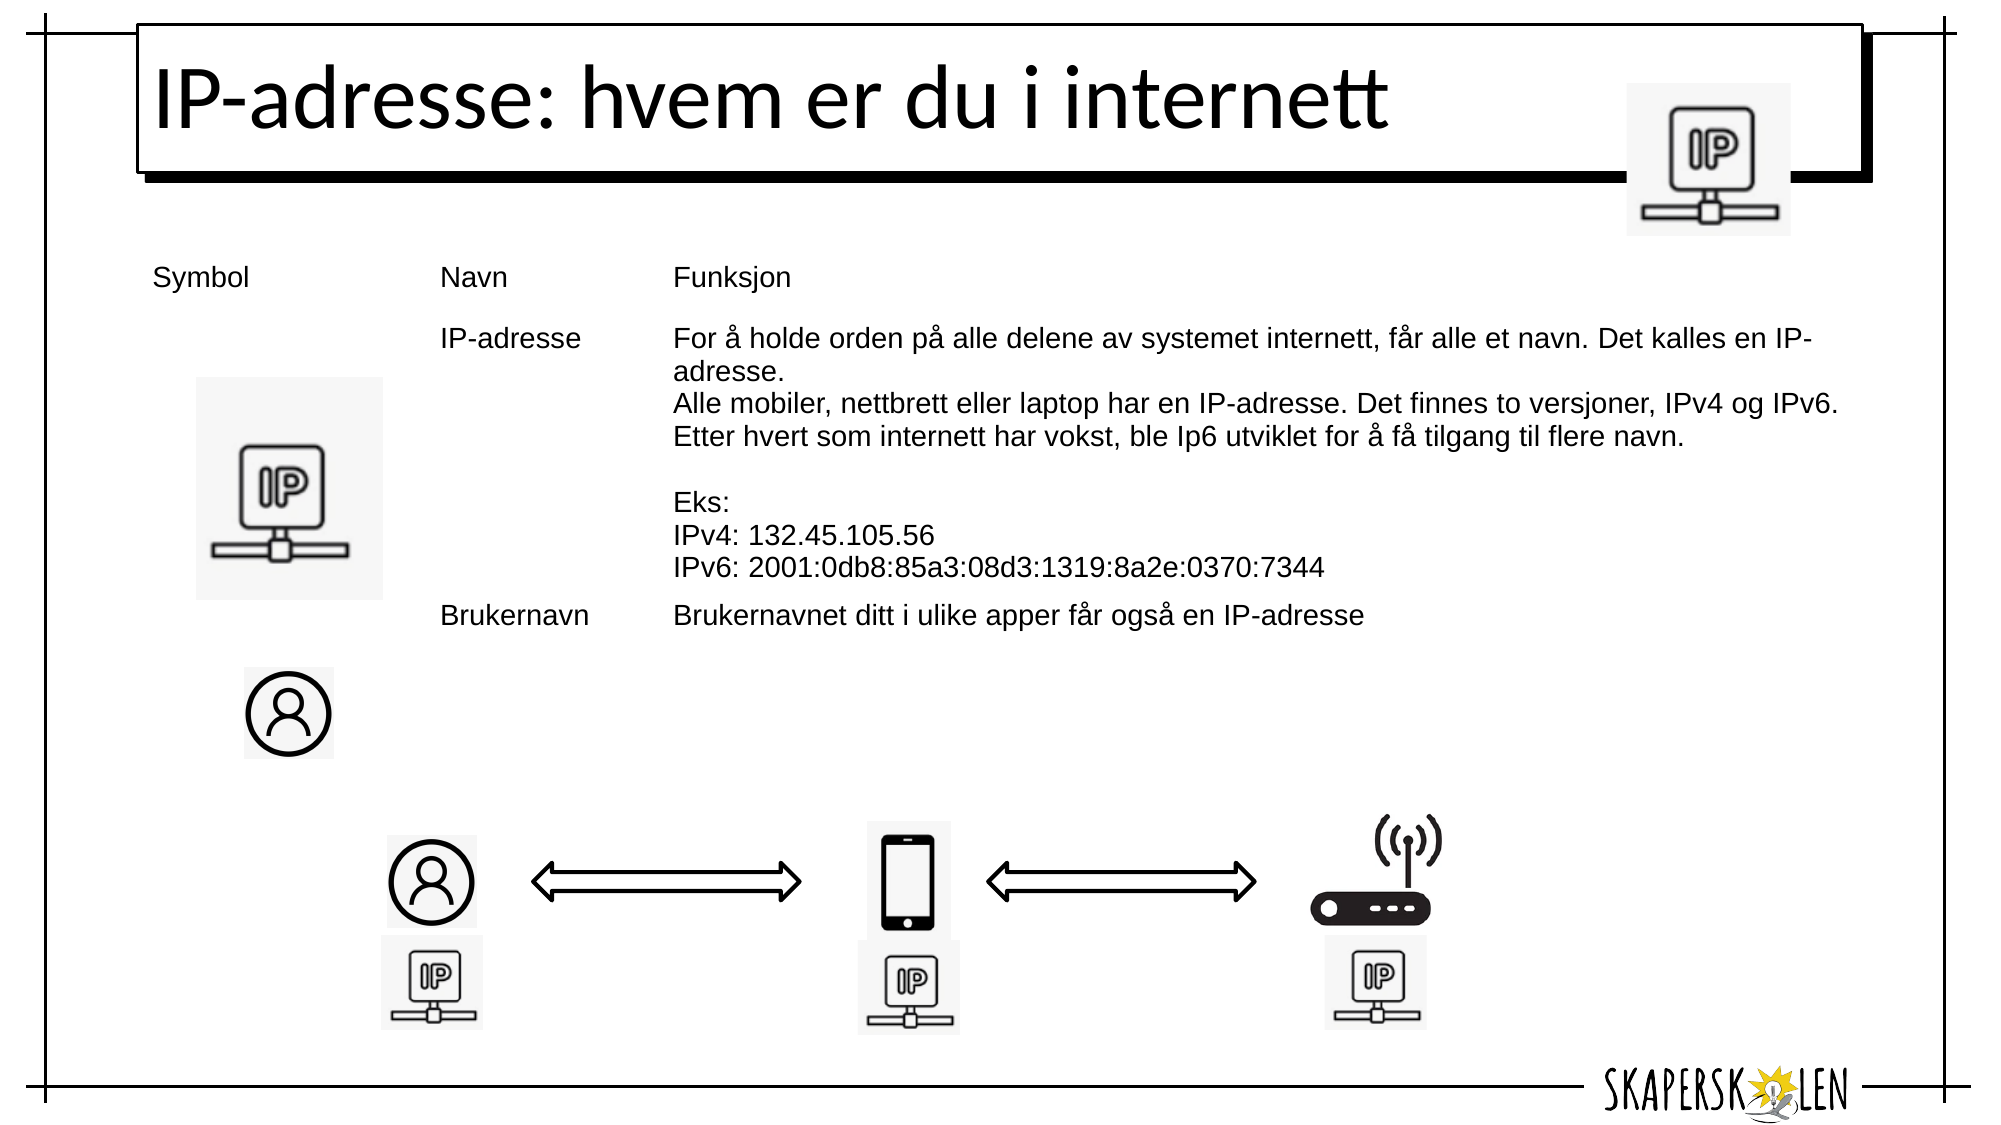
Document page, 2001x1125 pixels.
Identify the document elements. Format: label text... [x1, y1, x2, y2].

picture [244, 667, 334, 760]
table_header Symbol [137, 254, 425, 314]
picture [1602, 1065, 1849, 1125]
table_cell [137, 314, 425, 592]
picture [857, 821, 961, 1035]
table_header Navn [425, 254, 658, 314]
table_header Funksjon [658, 254, 1877, 314]
picture [196, 377, 383, 600]
picture [1626, 83, 1791, 236]
picture [1282, 796, 1469, 1030]
picture [387, 835, 477, 928]
text_box [531, 860, 802, 903]
picture [380, 934, 484, 1030]
text_box [986, 860, 1257, 903]
title IP-adresse: hvem er du i internett [136, 23, 1864, 174]
table_cell [137, 592, 425, 738]
table_cell Brukernavn [425, 592, 658, 738]
table_cell IP-adresse [425, 314, 658, 592]
table_cell Brukernavnet ditt i ulike apper får også en IP-adresse [658, 592, 1877, 738]
table_cell For å holde orden på alle delene av systemet internett, får alle et navn. Det kalles en IP-adresse. Alle mobiler, nettbrett eller laptop har en IP-adresse. Det finnes to versjoner, IPv4 og IPv6. Etter hvert som internett har vokst, ble Ip6 utviklet for å få tilgang til flere navn. Eks: IPv4: 132.45.105.56 IPv6: 2001:0db8:85a3:08d3:1319:8a2e:0370:7344 [658, 314, 1877, 592]
